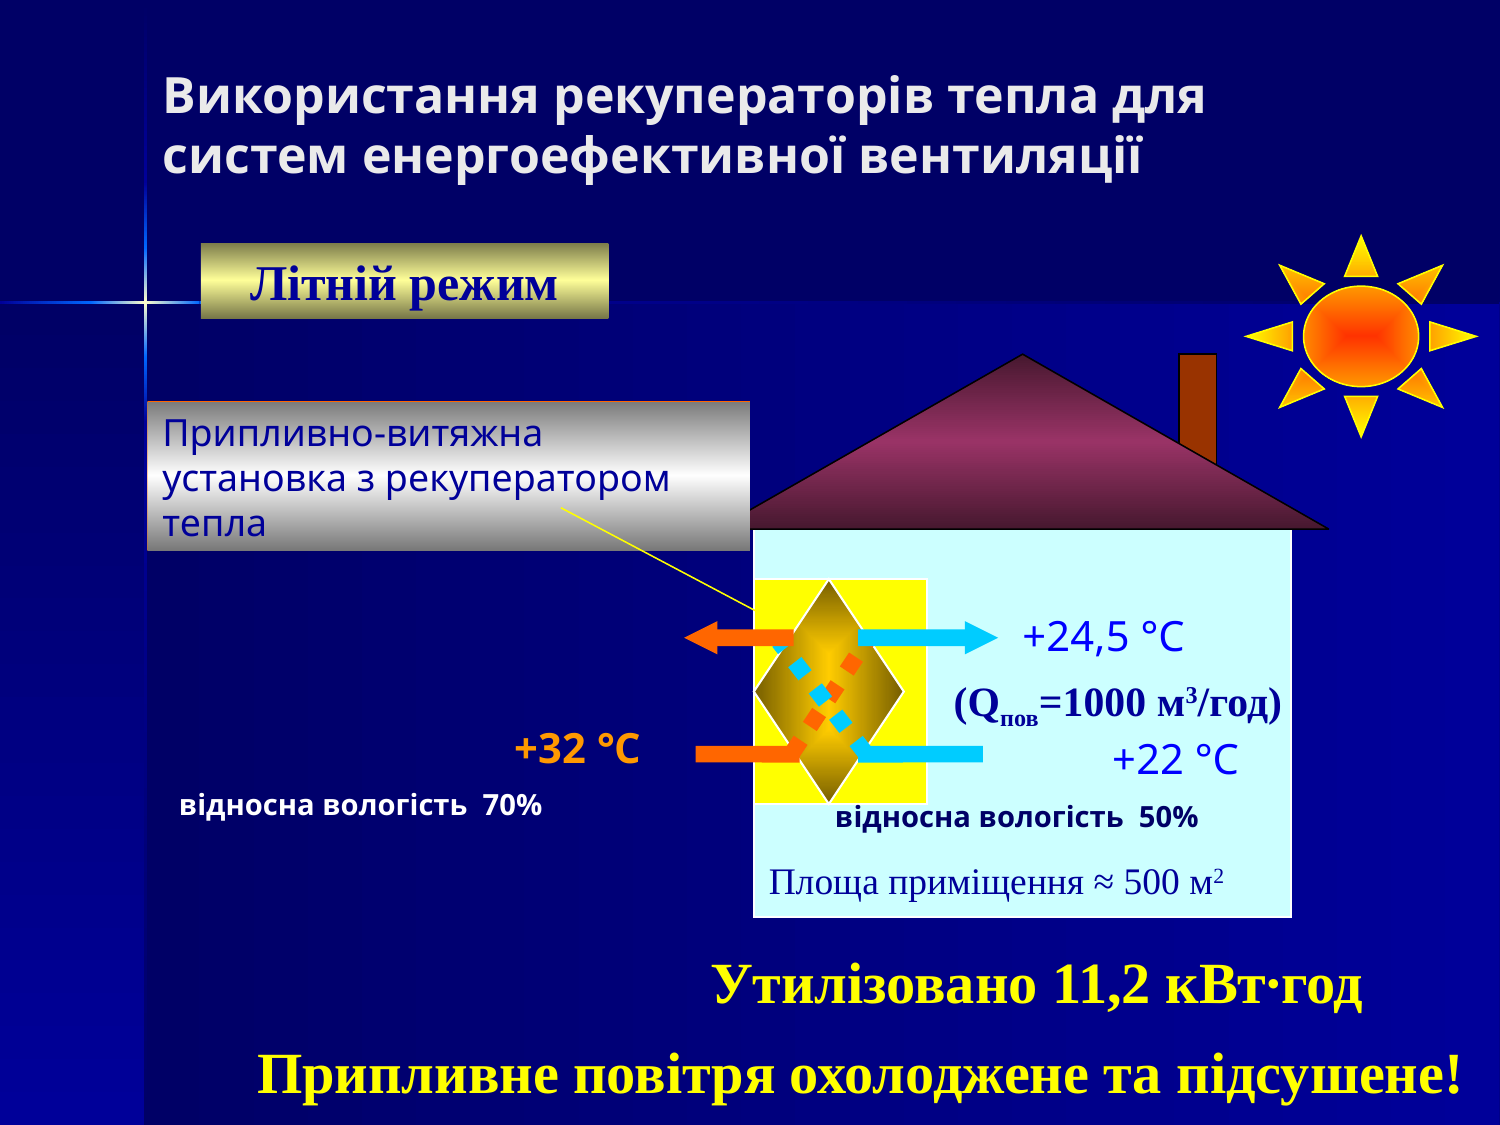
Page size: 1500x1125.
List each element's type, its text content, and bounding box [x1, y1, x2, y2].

text_box +32 °C відносна вологість 70% [163, 714, 657, 829]
text_box Припливно-витяжна установка з рекуператором тепла [147, 401, 750, 551]
text_box [753, 692, 820, 805]
text_box [869, 638, 928, 725]
text_box [753, 579, 904, 791]
text_box [753, 739, 1292, 850]
text_box [1279, 368, 1325, 408]
text_box [1398, 265, 1443, 305]
text_box [1303, 286, 1419, 387]
title Використання рекуператорів тепла для систем енергоефективної вентиляції [147, 23, 1386, 225]
text_box [753, 579, 828, 691]
text_box Площа приміщення ≈ 500 м2 [753, 850, 1294, 910]
text_box [1344, 396, 1378, 437]
text_box Припливне повітря охолоджене та підсушене! [242, 1028, 1494, 1113]
text_box [1246, 321, 1293, 351]
text_box [750, 354, 1329, 530]
text_box [830, 579, 928, 637]
text_box [1344, 235, 1378, 277]
text_box [1429, 321, 1477, 351]
text_box [753, 530, 1292, 725]
text_box (Qпов=1000 м3/год) [939, 667, 1318, 739]
text_box +22 °C відносна вологість 50% [820, 725, 1254, 841]
text_box [1398, 368, 1443, 408]
text_box [866, 633, 999, 642]
text_box [753, 910, 1292, 917]
text_box +24,5 °C [1007, 602, 1252, 667]
text_box [1178, 354, 1217, 464]
text_box [1279, 265, 1325, 305]
text_box Літній режим [200, 243, 609, 319]
text_box [684, 633, 786, 642]
text_box Утилізовано 11,2 кВт∙год [695, 937, 1379, 1023]
